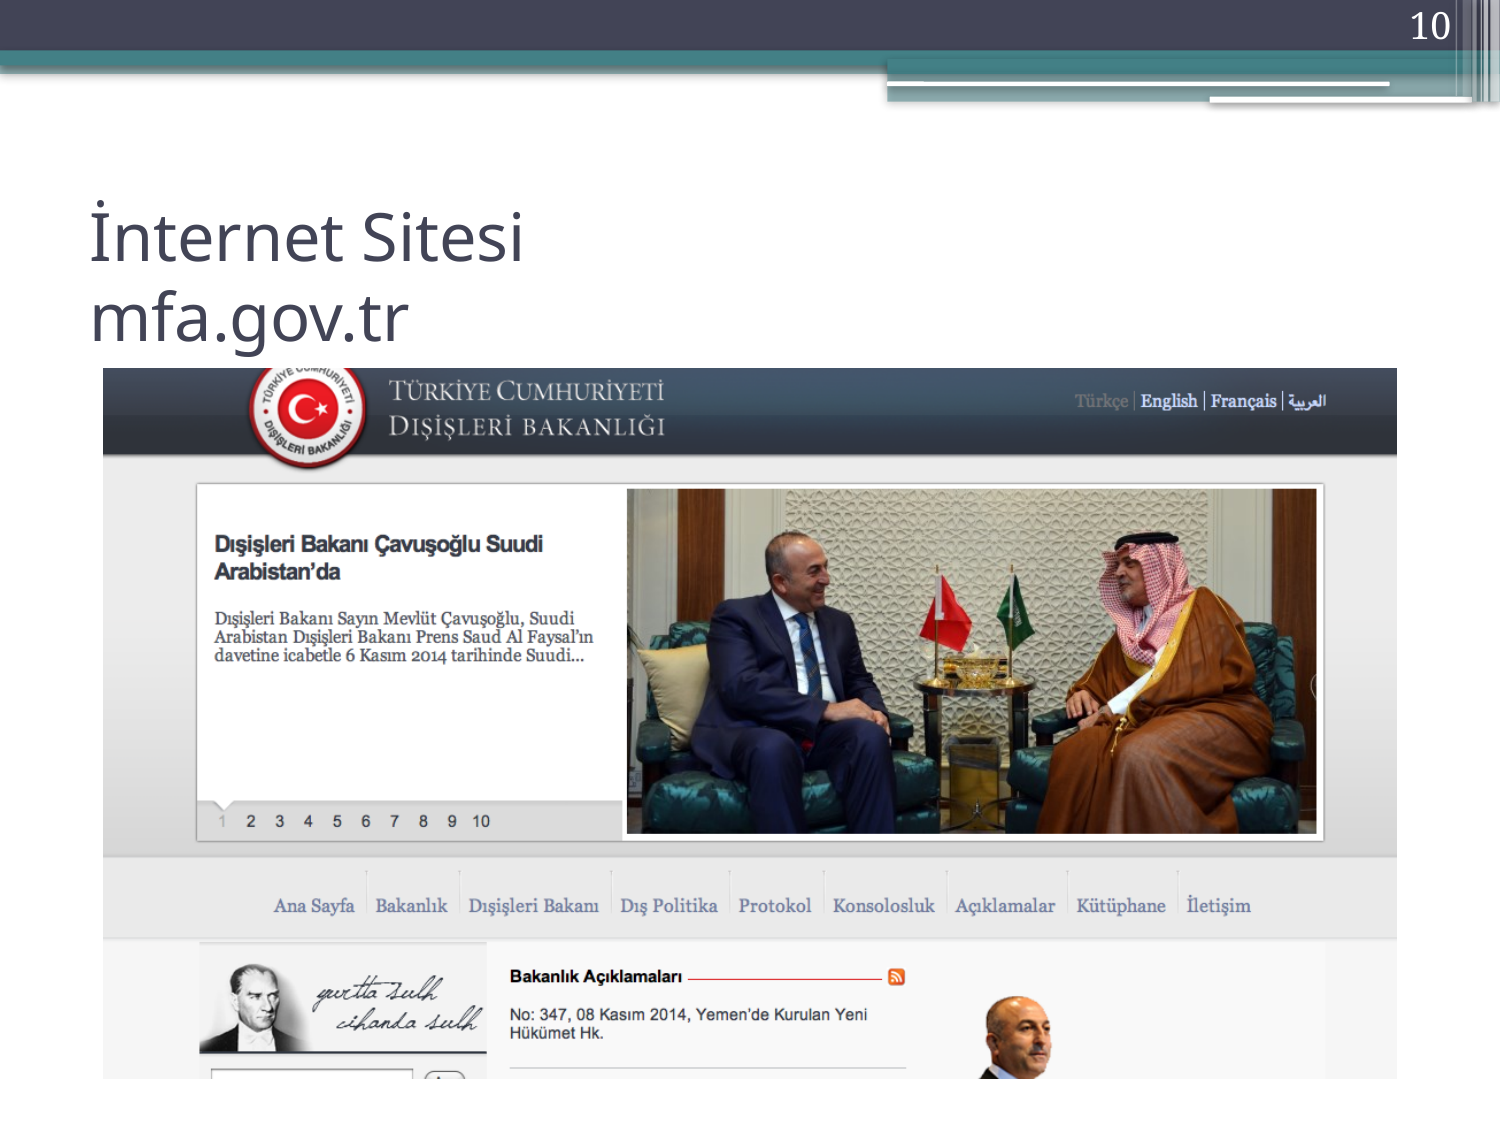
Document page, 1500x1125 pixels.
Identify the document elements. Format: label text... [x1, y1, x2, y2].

title İnternet Sitesi mfa.gov.tr [75, 187, 1425, 363]
slide_number 10 [1341, 0, 1466, 61]
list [74, 368, 1426, 1079]
